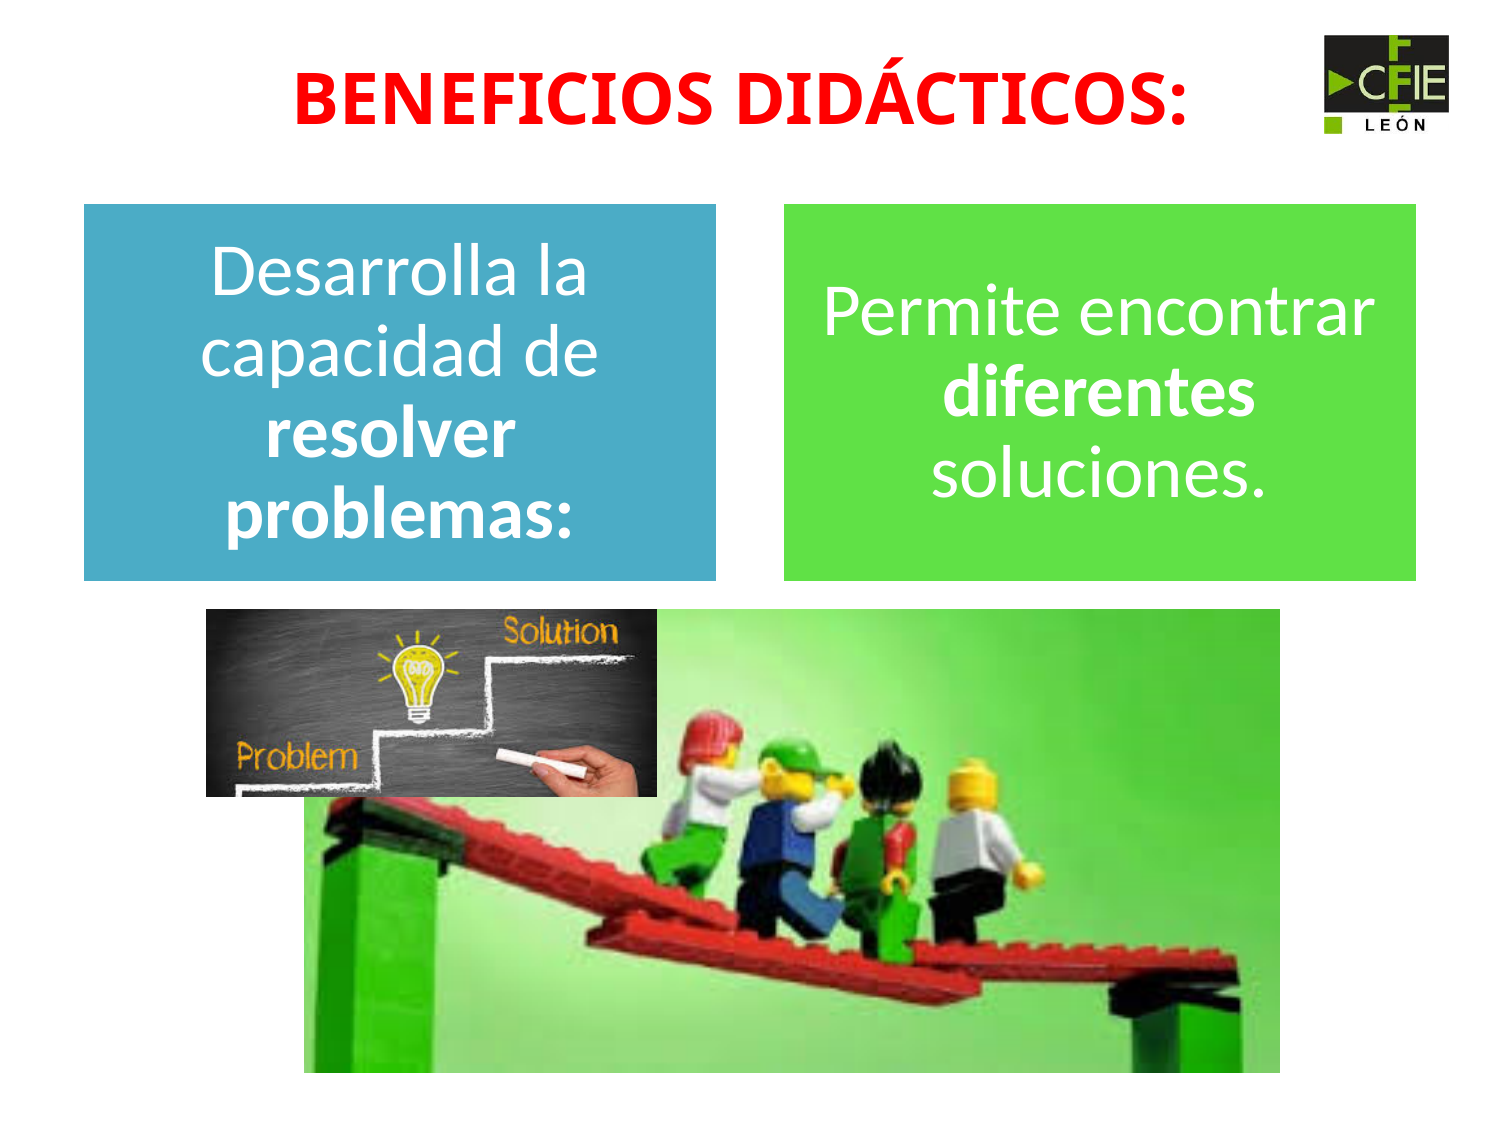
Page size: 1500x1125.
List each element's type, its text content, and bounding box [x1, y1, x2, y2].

picture [1323, 34, 1449, 135]
picture [205, 609, 1280, 1074]
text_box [81, 140, 1419, 1091]
title BENEFICIOS DIDÁCTICOS: [75, 45, 1319, 233]
